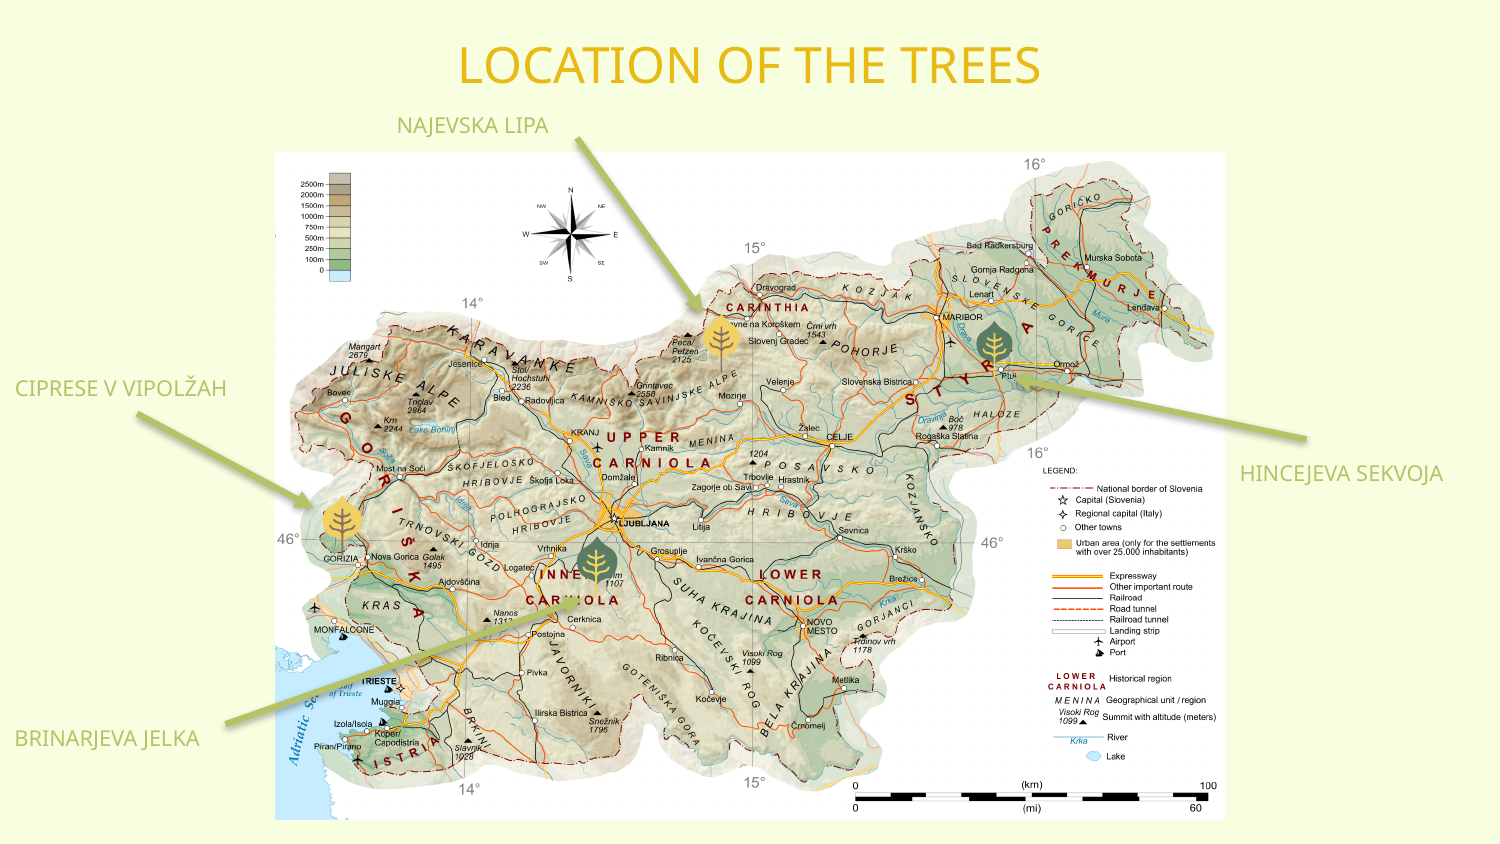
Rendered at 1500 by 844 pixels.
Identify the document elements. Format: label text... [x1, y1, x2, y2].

text_box HINCEJEVA SEKVOJA [1229, 452, 1500, 494]
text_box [1012, 377, 1307, 440]
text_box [576, 535, 618, 600]
text_box NAJEVSKA LIPA [381, 104, 673, 146]
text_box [225, 598, 583, 725]
text_box CIPRESE V VIPOLŽAH [0, 367, 269, 409]
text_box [136, 413, 315, 509]
text_box BRINARJEVA JELKA [0, 717, 269, 759]
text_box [976, 320, 1013, 379]
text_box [703, 313, 740, 373]
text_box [322, 495, 363, 556]
picture [274, 151, 1226, 820]
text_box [576, 137, 704, 314]
title LOCATION OF THE TREES [118, 18, 1382, 113]
